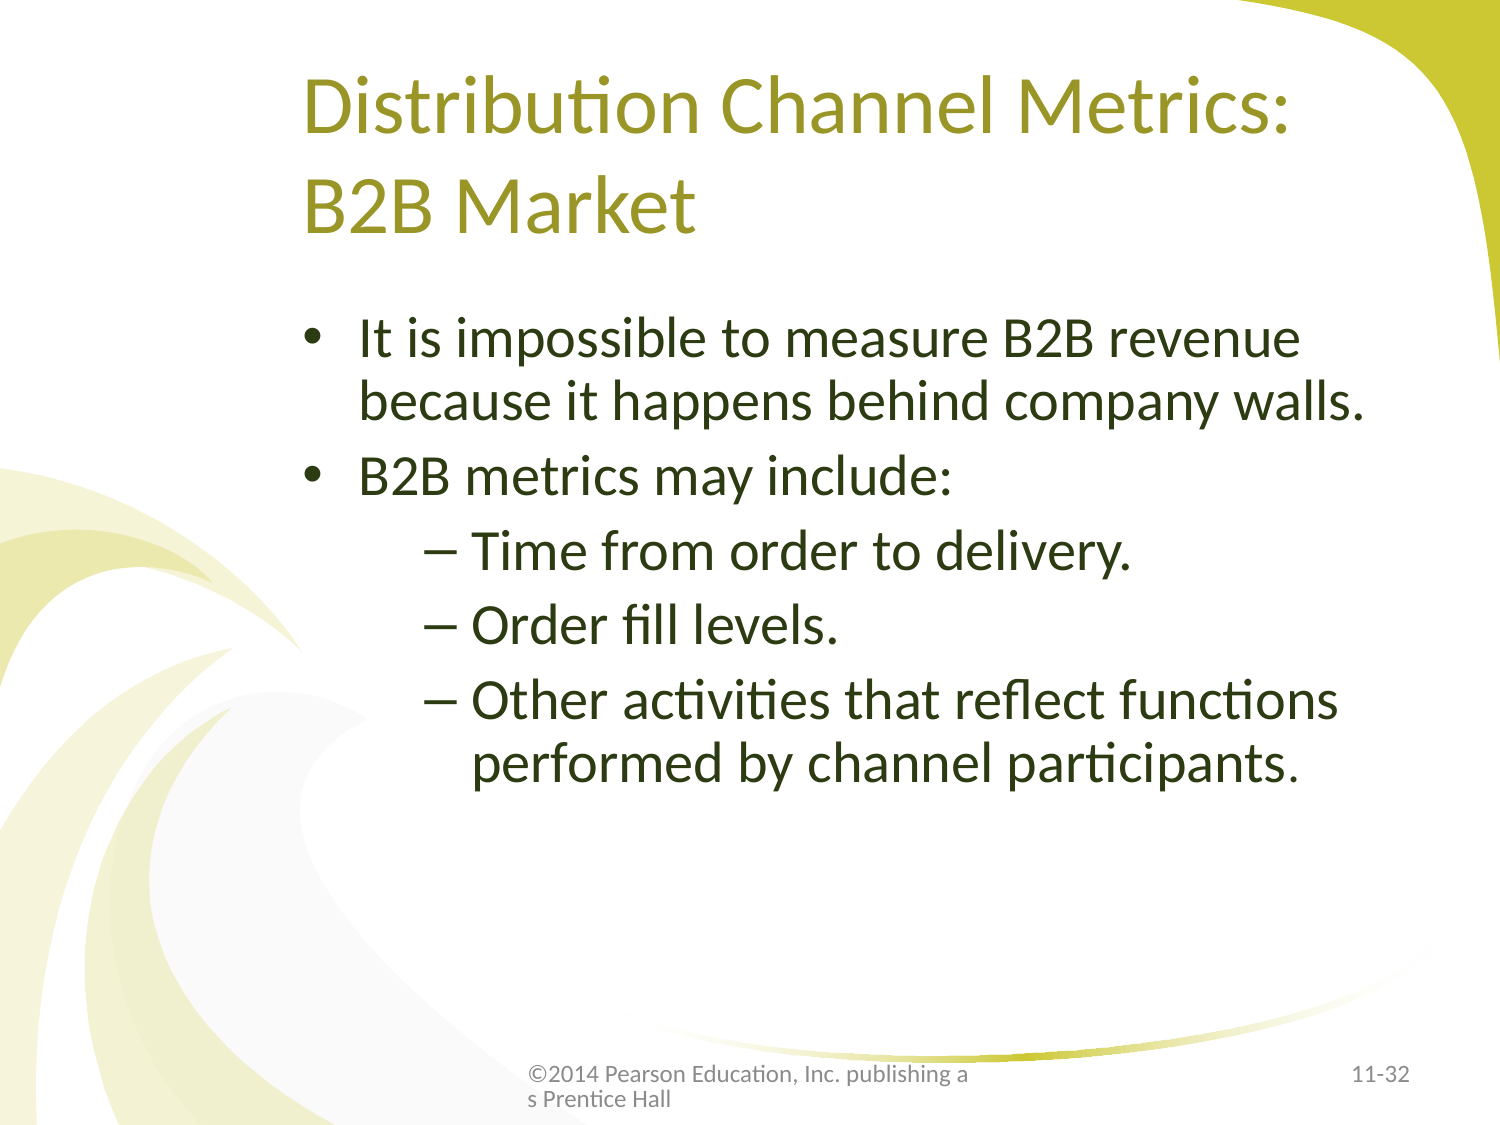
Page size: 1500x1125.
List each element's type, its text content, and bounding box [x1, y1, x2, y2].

slide_number 11-32 [1074, 1042, 1425, 1103]
footer ©2014 Pearson Education, Inc. publishing as Prentice Hall [512, 1042, 988, 1103]
title Distribution Channel Metrics: B2B Market [287, 62, 1450, 238]
list It is impossible to measure B2B revenue because it happens behind company walls. B2B metrics may include: Time from order to delivery. Order fill levels. Other activities that reflect functions performed by channel participants. [287, 299, 1438, 975]
